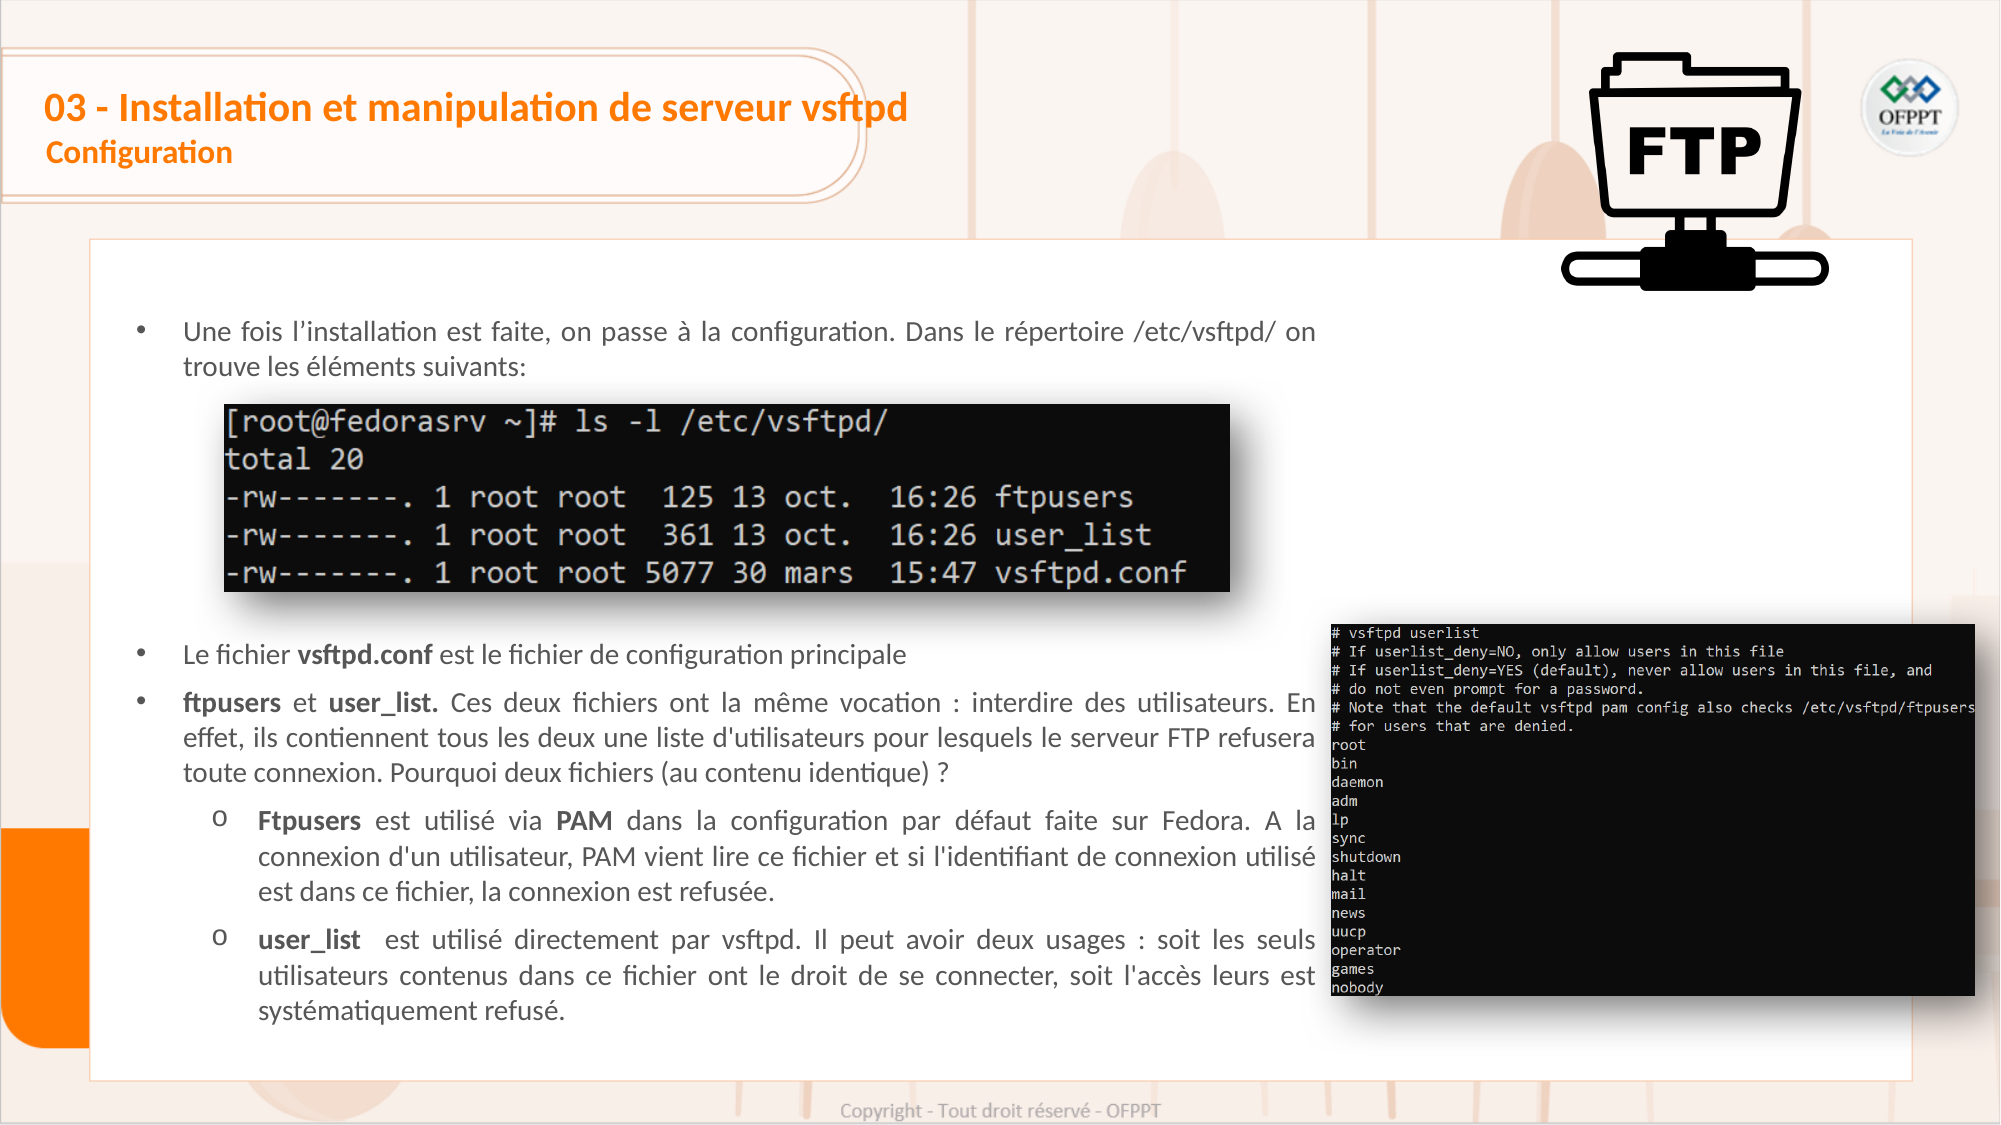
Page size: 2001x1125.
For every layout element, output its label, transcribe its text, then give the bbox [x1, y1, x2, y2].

picture [0, 0, 2001, 1125]
text_box Une fois l’installation est faite, on passe à la configuration. Dans le répertoire /etc/vsftpd/ on trouve les éléments suivants: Le fichier vsftpd.conf est le fichier de configuration principale ftpusers et user_list. Ces deux fichiers ont la même vocation : interdire des utilisateurs. En effet, ils contiennent tous les deux une liste d'utilisateurs pour lesquels le serveur FTP refusera toute connexion. Pourquoi deux fichiers (au contenu identique) ? Ftpusers est utilisé via PAM dans la configuration par défaut faite sur Fedora. A la connexion d'un utilisateur, PAM vient lire ce fichier et si l'identifiant de connexion utilisé est dans ce fichier, la connexion est refusée. user_list est utilisé directement par vsftpd. Il peut avoir deux usages : soit les seuls utilisateurs contenus dans ce fichier ont le droit de se connecter, soit l'accès leurs est systématiquement refusé. [121, 303, 1332, 1021]
text_box Configuration [31, 143, 863, 201]
text_box 03 - Installation et manipulation de serveur vsftpd [29, 74, 984, 143]
